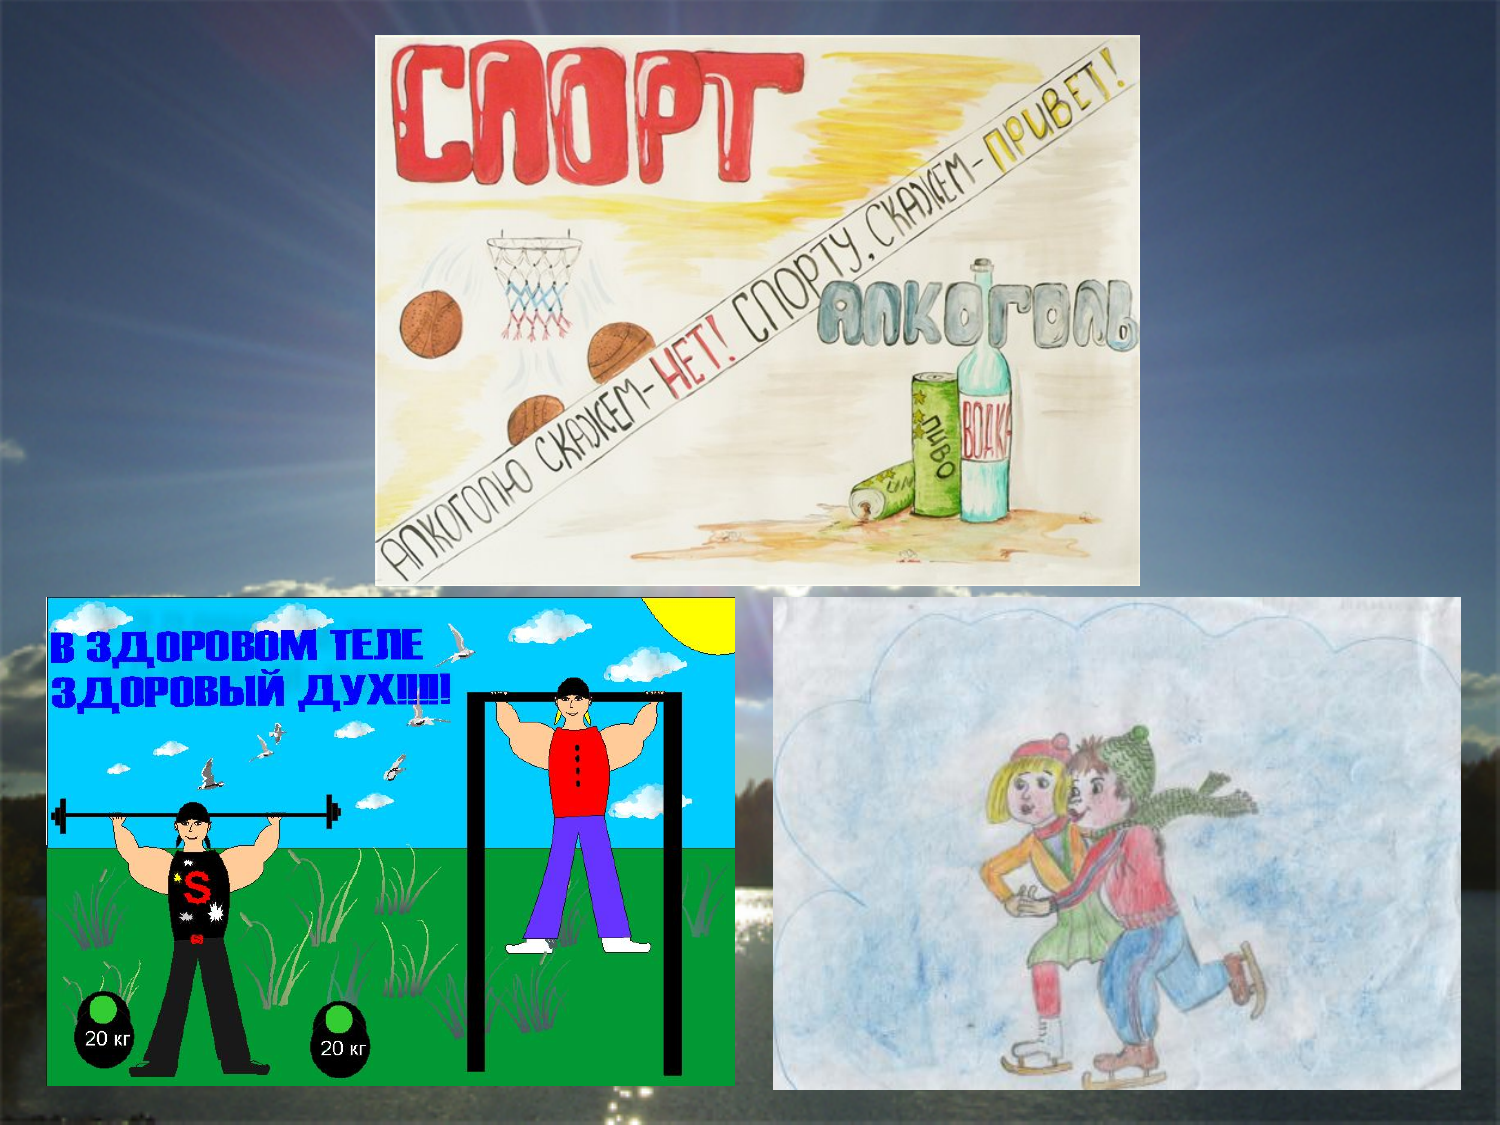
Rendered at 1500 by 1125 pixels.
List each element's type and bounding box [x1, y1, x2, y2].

picture [0, 0, 1500, 1125]
list [46, 597, 736, 1086]
